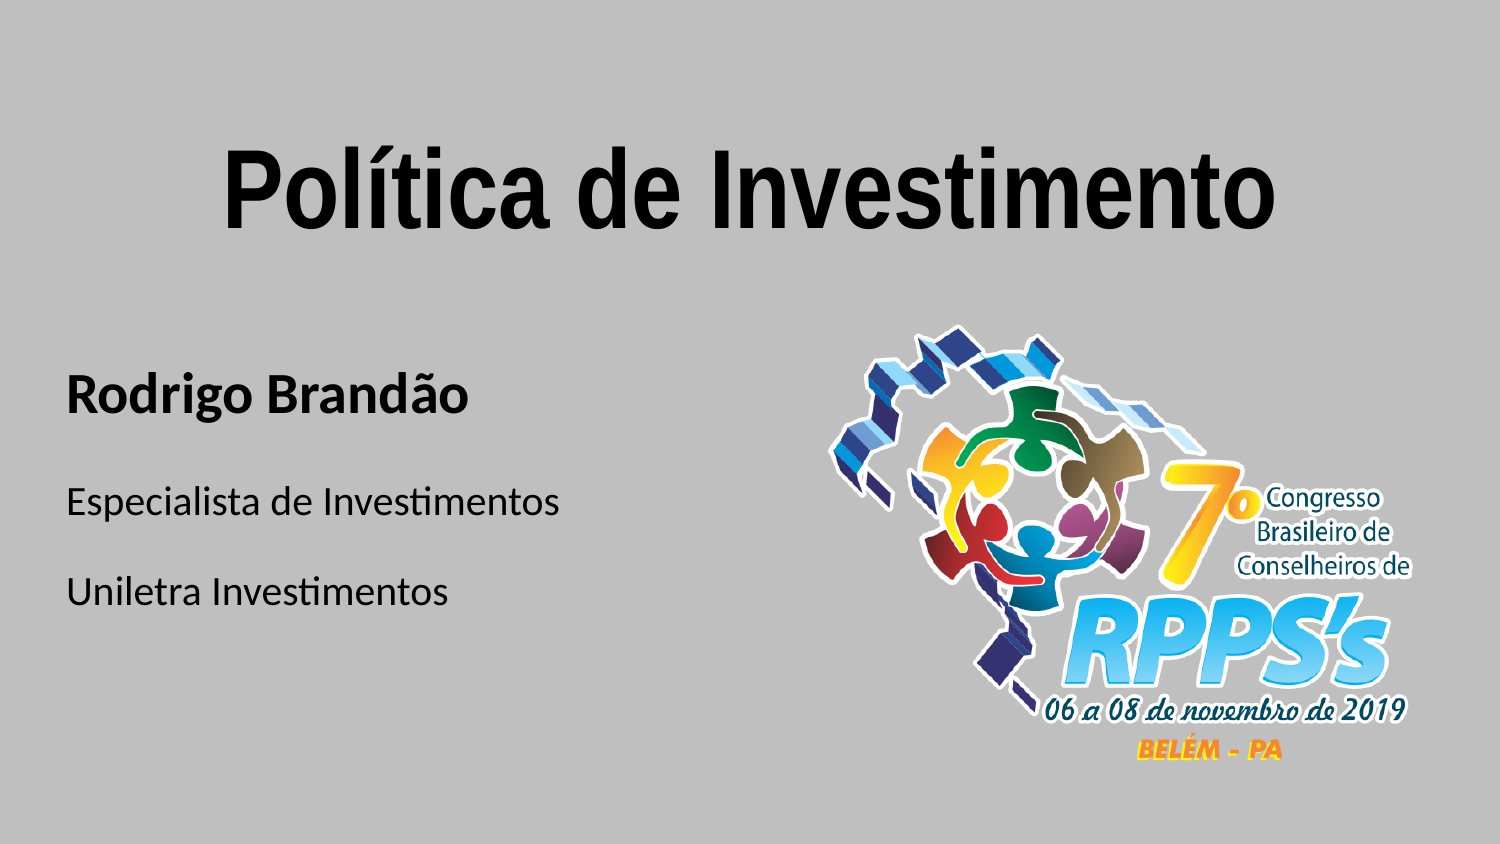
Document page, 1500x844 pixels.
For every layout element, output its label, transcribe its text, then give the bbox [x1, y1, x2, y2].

picture [804, 298, 1433, 785]
title Política de Investimento [51, 43, 1449, 267]
subtitle Rodrigo Brandão Especialista de Investimentos Uniletra Investimentos [51, 267, 1449, 398]
